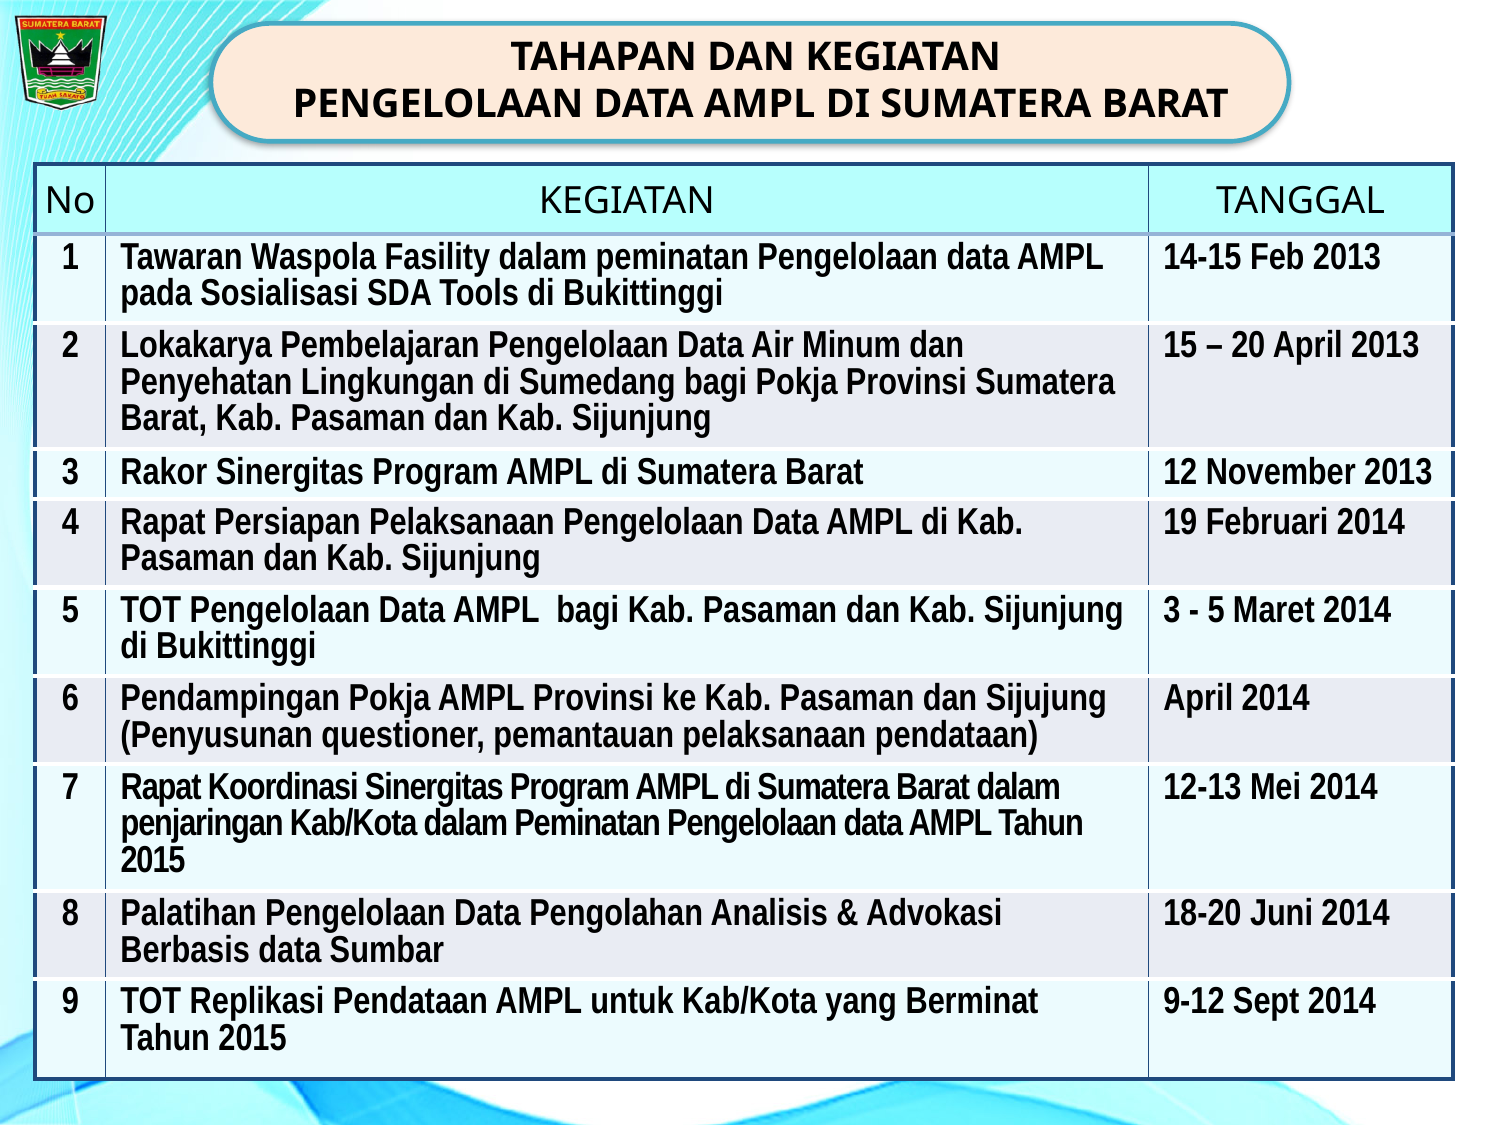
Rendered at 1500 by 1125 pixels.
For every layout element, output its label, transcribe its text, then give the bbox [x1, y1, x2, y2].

table_cell Rapat Koordinasi Sinergitas Program AMPL di Sumatera Barat dalam penjaringan Kab/Kota dalam Peminatan Pengelolaan data AMPL Tahun 2015 [106, 766, 1148, 889]
table_cell 2 [37, 325, 105, 447]
table_cell Tawaran Waspola Fasility dalam peminatan Pengelolaan data AMPL pada Sosialisasi SDA Tools di Bukittinggi [106, 236, 1148, 321]
table_cell 12-13 Mei 2014 [1149, 766, 1451, 889]
text_box [239, 134, 1260, 143]
table_cell 8 [37, 893, 105, 977]
table_cell 14-15 Feb 2013 [1149, 236, 1451, 321]
table_cell 3 - 5 Maret 2014 [1149, 590, 1451, 674]
table_cell 4 [37, 501, 105, 585]
table_cell April 2014 [1149, 678, 1451, 762]
table_cell TOT Replikasi Pendataan AMPL untuk Kab/Kota yang Berminat Tahun 2015 [106, 981, 1148, 1077]
table_cell Pendampingan Pokja AMPL Provinsi ke Kab. Pasaman dan Sijujung (Penyusunan questioner, pemantauan pelaksanaan pendataan) [106, 678, 1148, 762]
table_cell 1 [37, 236, 105, 321]
table_cell 18-20 Juni 2014 [1149, 893, 1451, 977]
table_header No [37, 166, 105, 232]
table_cell TOT Pengelolaan Data AMPL bagi Kab. Pasaman dan Kab. Sijunjung di Bukittinggi [106, 590, 1148, 674]
table_cell 3 [37, 451, 105, 497]
table_cell 19 Februari 2014 [1149, 501, 1451, 585]
table_cell 9-12 Sept 2014 [1149, 981, 1451, 1077]
table_header KEGIATAN [106, 166, 1148, 232]
table_cell Rapat Persiapan Pelaksanaan Pengelolaan Data AMPL di Kab. Pasaman dan Kab. Sijunjung [106, 501, 1148, 585]
table_cell 6 [37, 678, 105, 762]
table_cell Palatihan Pengelolaan Data Pengolahan Analisis & Advokasi Berbasis data Sumbar [106, 893, 1148, 977]
table_cell Lokakarya Pembelajaran Pengelolaan Data Air Minum dan Penyehatan Lingkungan di Sumedang bagi Pokja Provinsi Sumatera Barat, Kab. Pasaman dan Kab. Sijunjung [106, 325, 1148, 447]
text_box TAHAPAN DAN KEGIATAN PENGELOLAAN DATA AMPL DI SUMATERA BARAT [140, 23, 1371, 134]
picture [0, 0, 1500, 1125]
table_header TANGGAL [1149, 166, 1451, 232]
table_cell 12 November 2013 [1149, 451, 1451, 497]
table_cell 5 [37, 590, 105, 674]
table_cell 9 [37, 981, 105, 1077]
table_cell 15 – 20 April 2013 [1149, 325, 1451, 447]
table_cell 7 [37, 766, 105, 889]
table_cell Rakor Sinergitas Program AMPL di Sumatera Barat [106, 451, 1148, 497]
